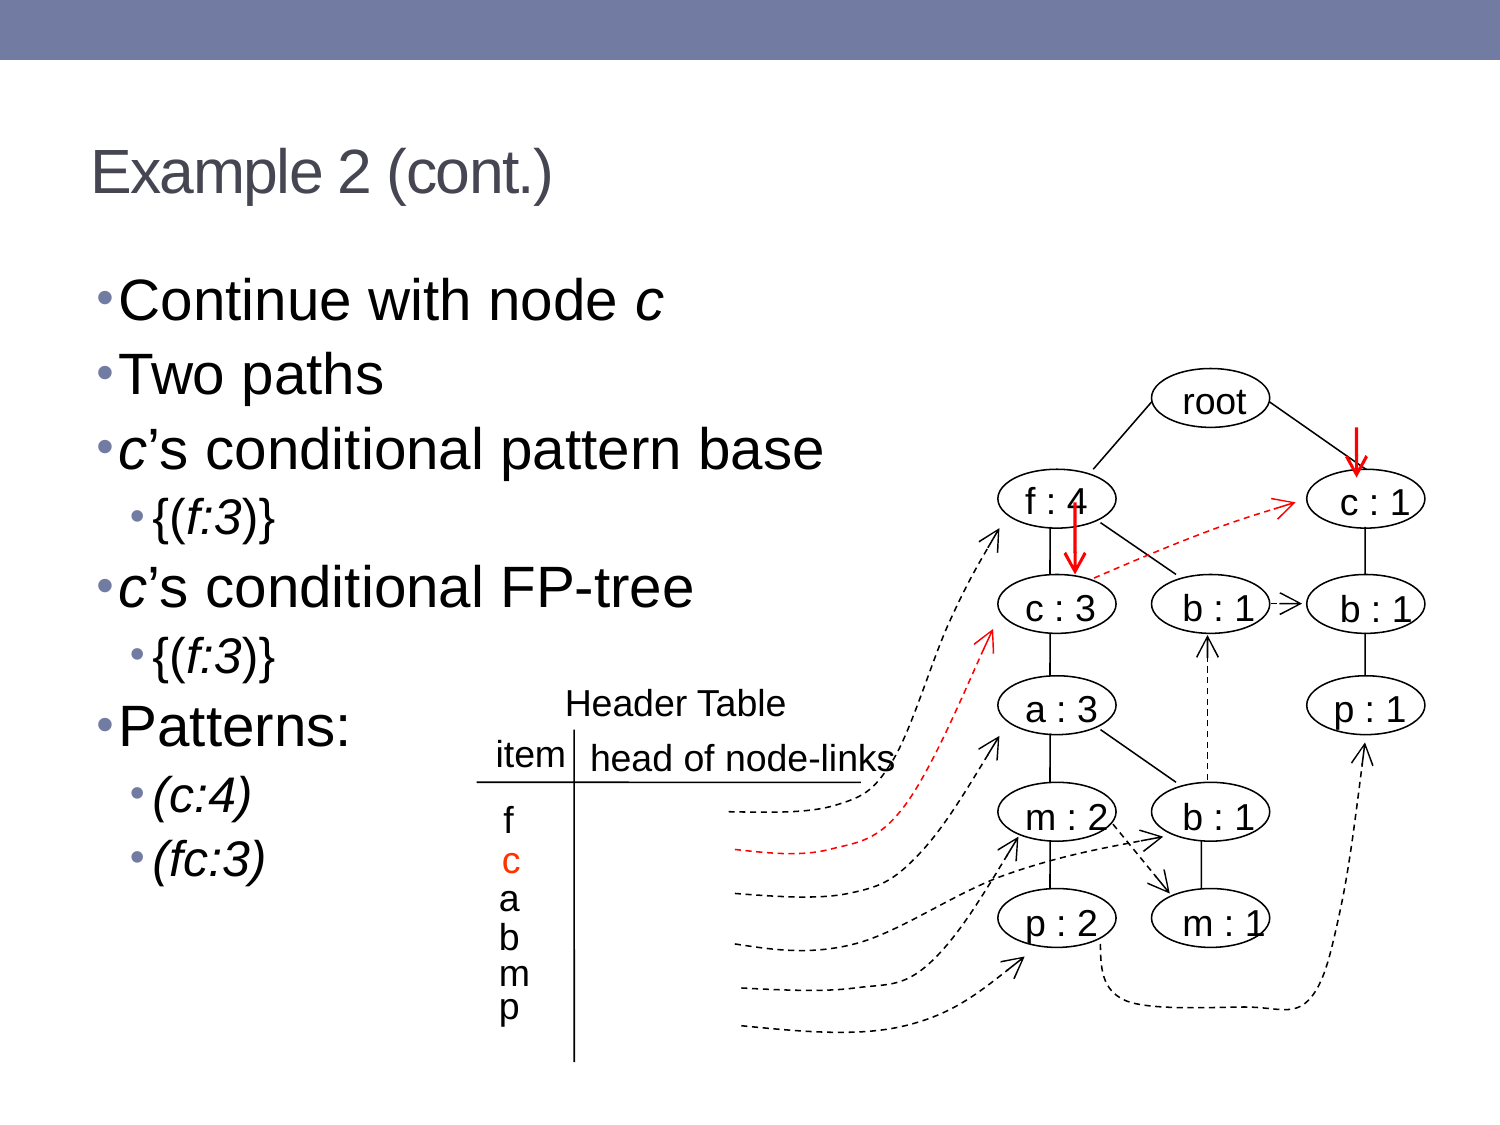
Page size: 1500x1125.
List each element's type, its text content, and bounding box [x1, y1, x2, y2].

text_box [476, 368, 1426, 1063]
list Continue with node c Two paths c’s conditional pattern base {(f:3)} c’s conditional FP-tree {(f:3)} Patterns: (c:4) (fc:3) [81, 262, 1432, 1063]
title Example 2 (cont.) [75, 87, 1425, 250]
